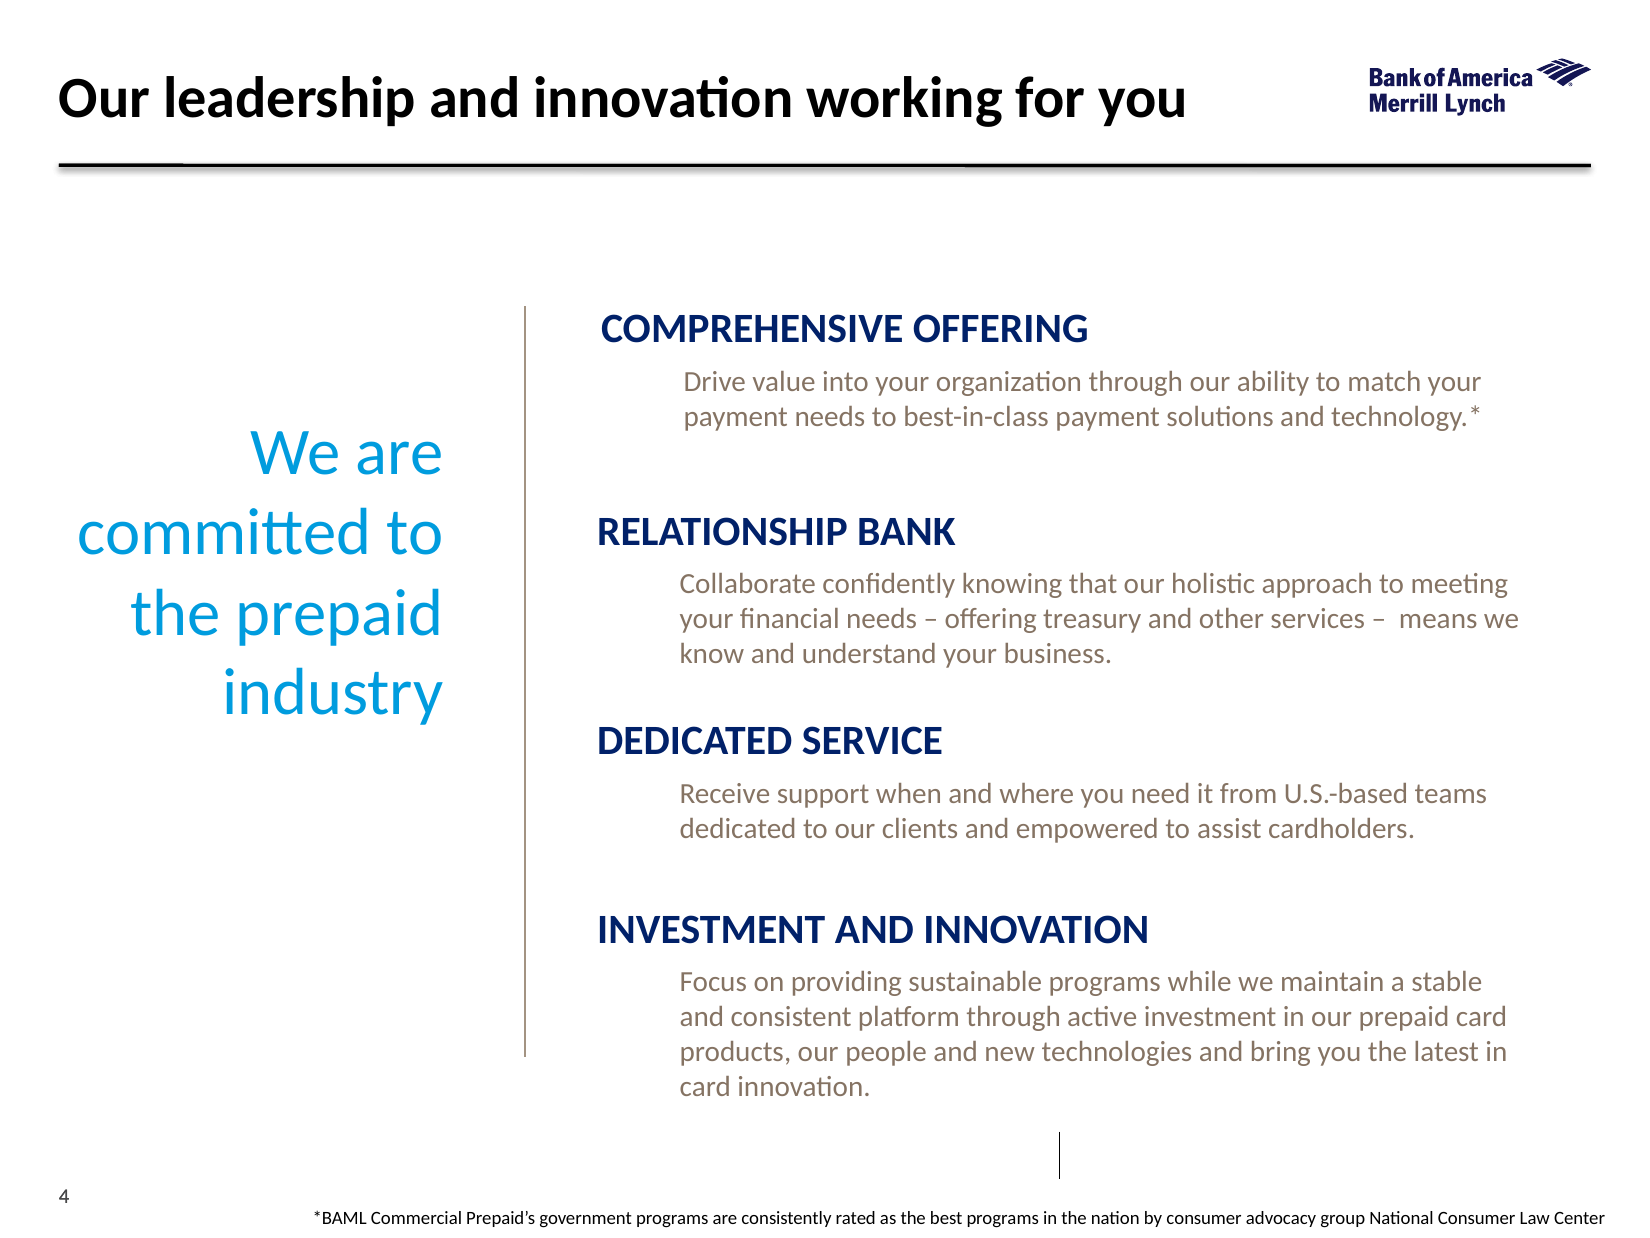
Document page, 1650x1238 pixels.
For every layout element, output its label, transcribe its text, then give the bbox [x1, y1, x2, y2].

text_box INVESTMENT AND INNOVATION Focus on providing sustainable programs while we maintain a stable and consistent platform through active investment in our prepaid card products, our people and new technologies and bring you the latest in card innovation. [583, 894, 1541, 1110]
list Our leadership and innovation working for you [58, 59, 1296, 119]
text_box DEDICATED SERVICE Receive support when and where you need it from U.S.-based teams dedicated to our clients and empowered to assist cardholders. [583, 706, 1546, 851]
text_box RELATIONSHIP BANK Collaborate confidently knowing that our holistic approach to meeting your financial needs – offering treasury and other services – means we know and understand your business. [583, 496, 1541, 677]
text_box COMPREHENSIVE OFFERING Drive value into your organization through our ability to match your payment needs to best-in-class payment solutions and technology.* [587, 293, 1526, 439]
text_box We are committed to the prepaid industry [0, 400, 459, 736]
text_box *BAML Commercial Prepaid’s government programs are consistently rated as the best programs in the nation by consumer advocacy group National Consumer Law Center [312, 1206, 1650, 1229]
